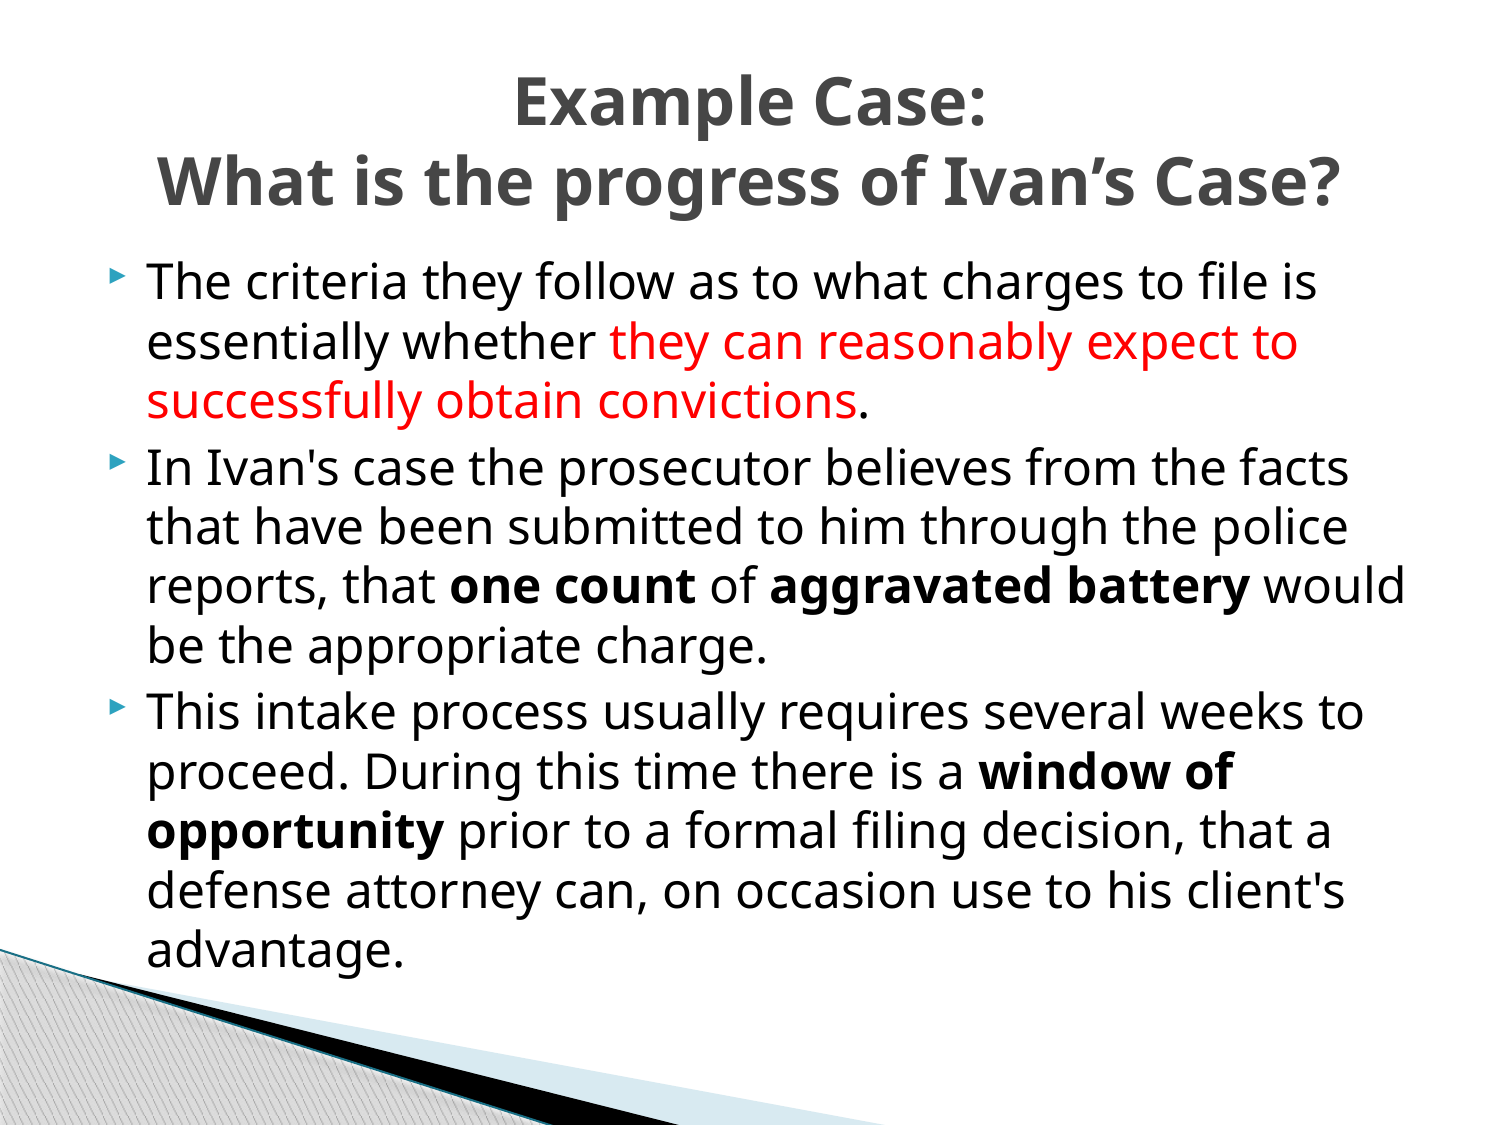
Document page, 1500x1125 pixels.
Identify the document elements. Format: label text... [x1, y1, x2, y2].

list The criteria they follow as to what charges to file is essentially whether they can reasonably expect to successfully obtain convictions. In Ivan's case the prosecutor believes from the facts that have been submitted to him through the police reports, that one count of aggravated battery would be the appropriate charge. This intake process usually requires several weeks to proceed. During this time there is a window of opportunity prior to a formal filing decision, that a defense attorney can, on occasion use to his client's advantage. [75, 243, 1425, 986]
title Example Case: What is the progress of Ivan’s Case? [75, 45, 1425, 233]
